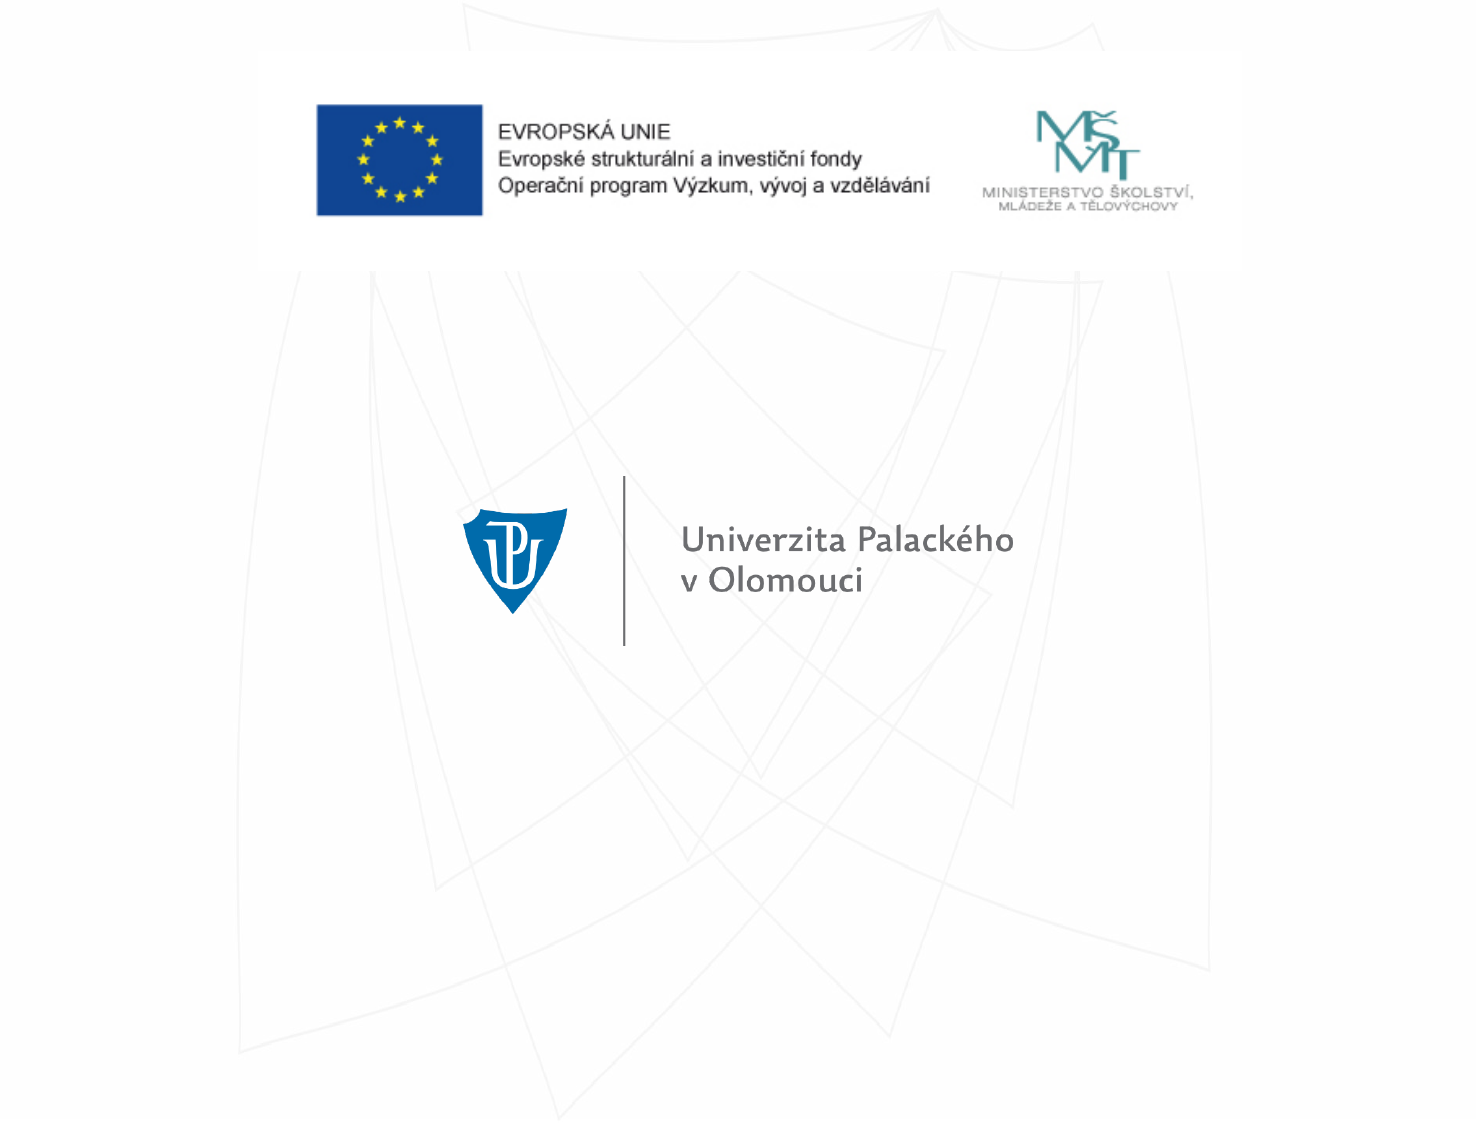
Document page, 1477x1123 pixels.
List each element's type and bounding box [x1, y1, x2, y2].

picture [258, 51, 1242, 271]
picture [463, 476, 1013, 646]
